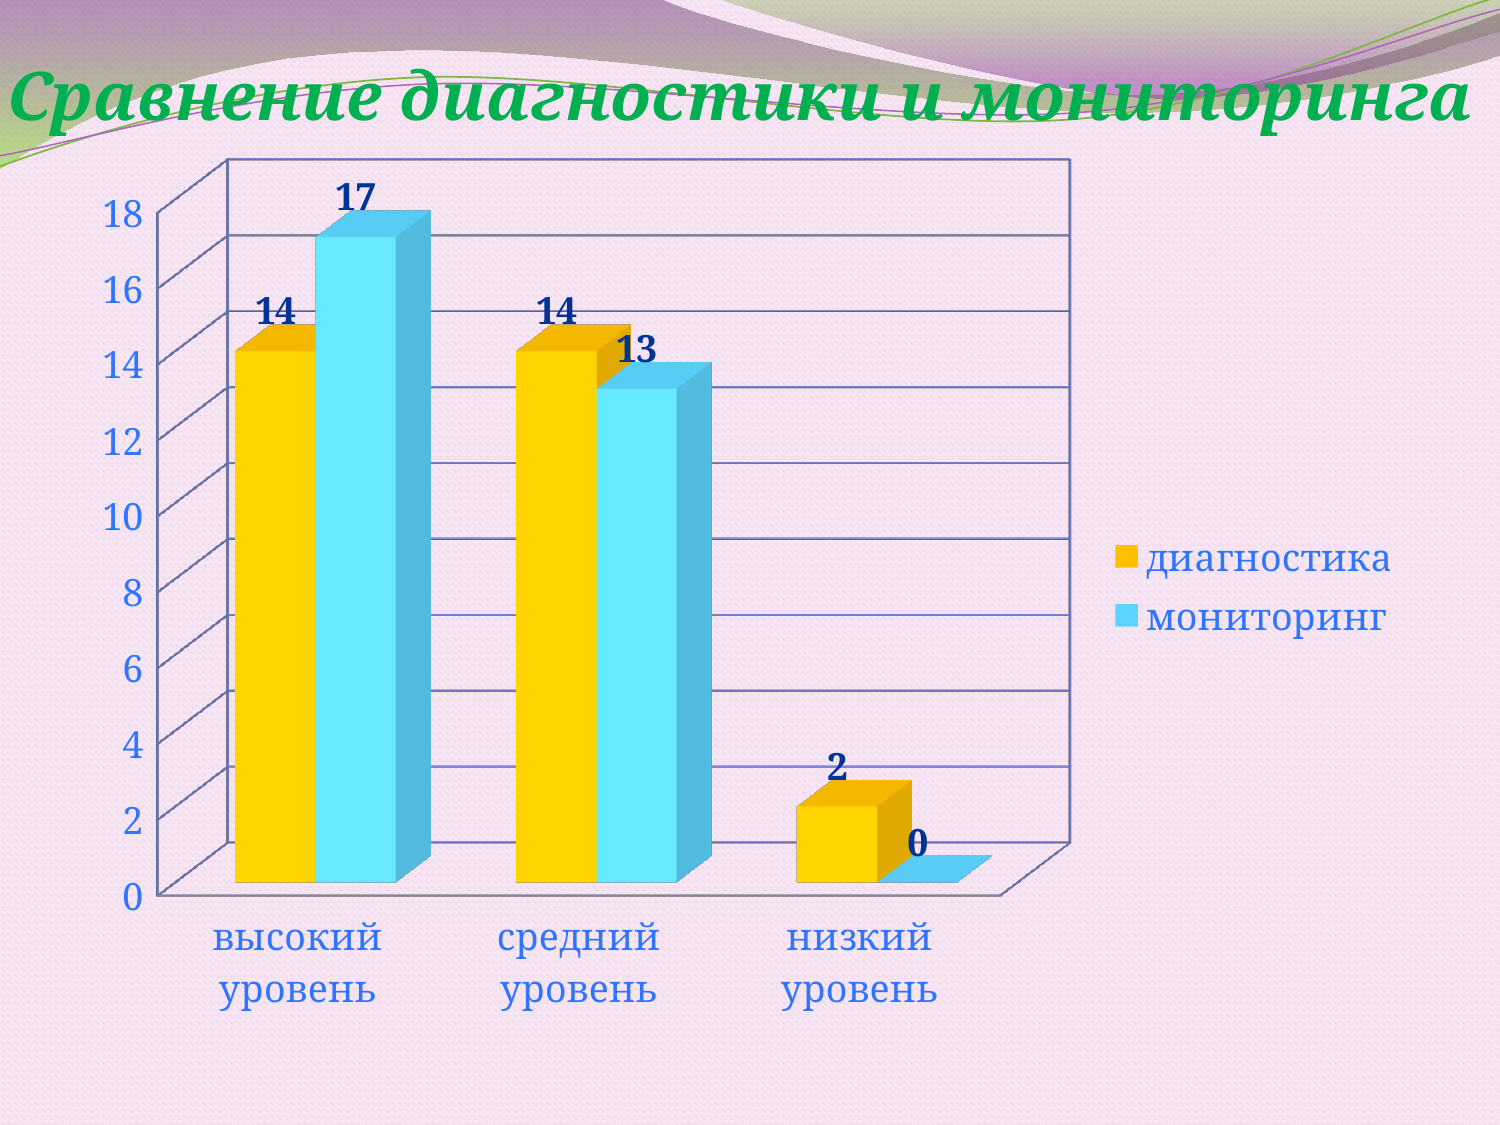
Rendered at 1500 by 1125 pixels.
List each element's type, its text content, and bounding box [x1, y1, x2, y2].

chart [70, 140, 1419, 1032]
text_box Сравнение диагностики и мониторинга [0, 46, 1490, 142]
